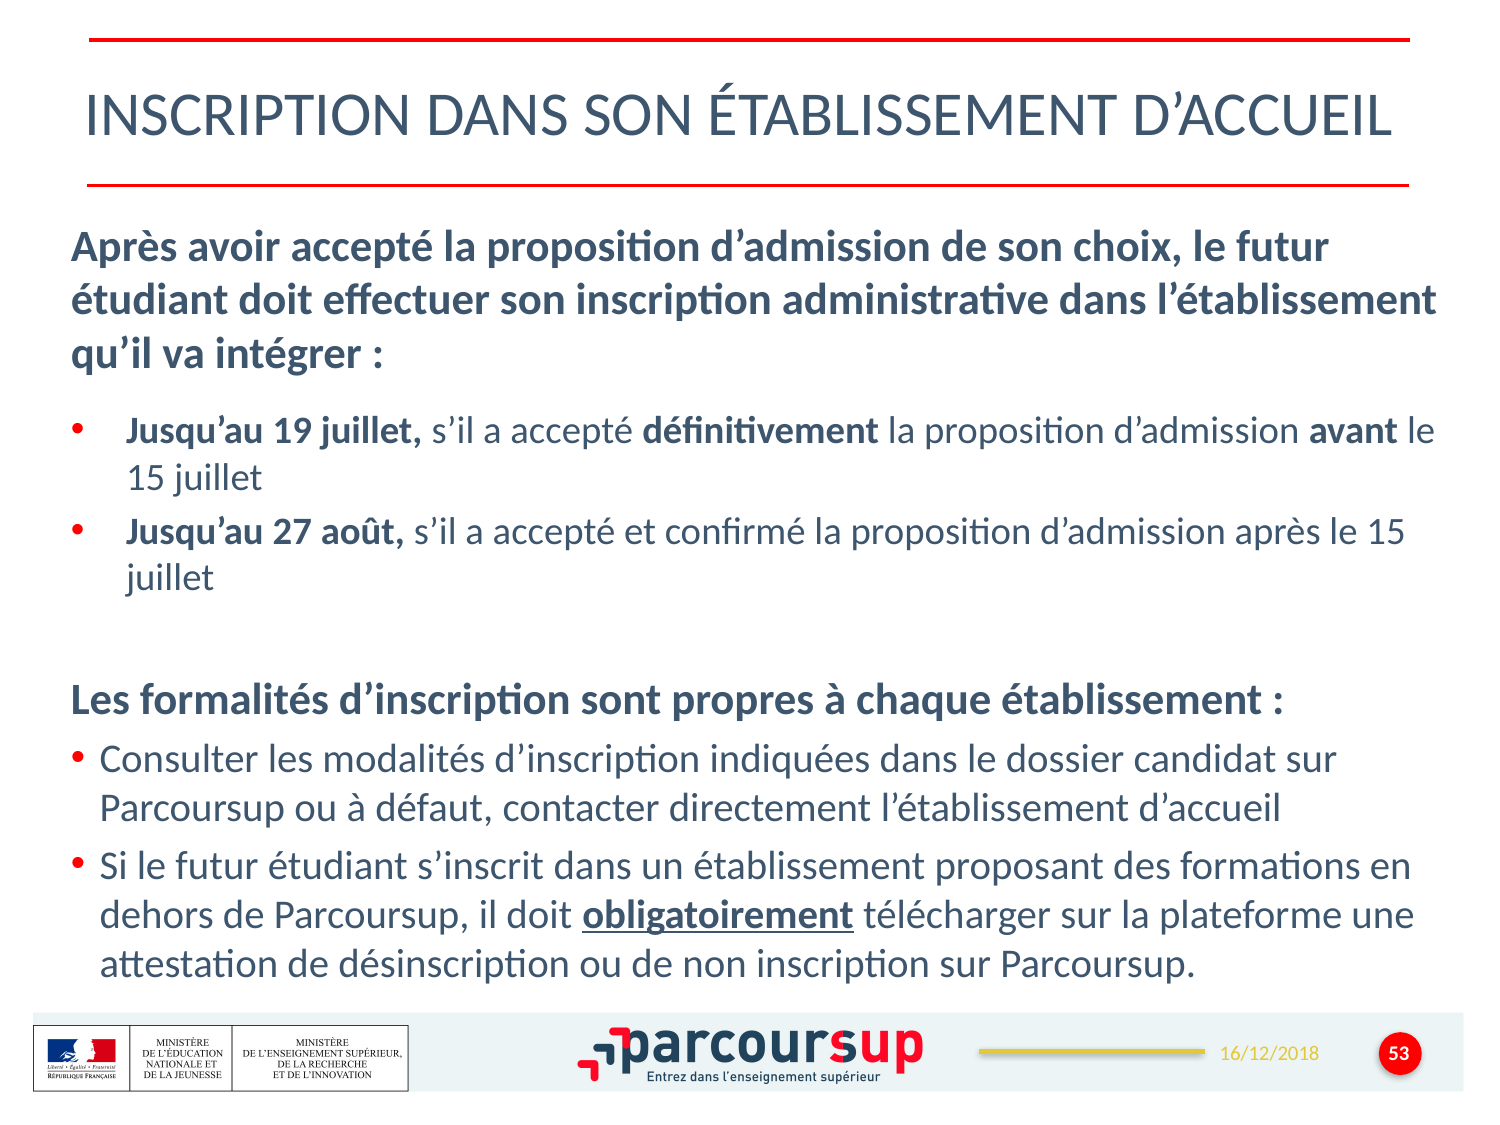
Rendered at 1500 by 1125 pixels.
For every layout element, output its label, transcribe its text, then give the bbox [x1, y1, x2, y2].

list Après avoir accepté la proposition d’admission de son choix, le futur étudiant doit effectuer son inscription administrative dans l’établissement qu’il va intégrer : Jusqu’au 19 juillet, s’il a accepté définitivement la proposition d’admission avant le 15 juillet Jusqu’au 27 août, s’il a accepté et confirmé la proposition d’admission après le 15 juillet Les formalités d’inscription sont propres à chaque établissement : Consulter les modalités d’inscription indiquées dans le dossier candidat sur Parcoursup ou à défaut, contacter directement l’établissement d’accueil Si le futur étudiant s’inscrit dans un établissement proposant des formations en dehors de Parcoursup, il doit obligatoirement télécharger sur la plateforme une attestation de désinscription ou de non inscription sur Parcoursup. [55, 208, 1480, 998]
title Inscription dans son établissement d’accueil [69, 12, 1429, 208]
picture [0, 0, 1499, 1124]
slide_number 53 [1368, 1031, 1430, 1074]
